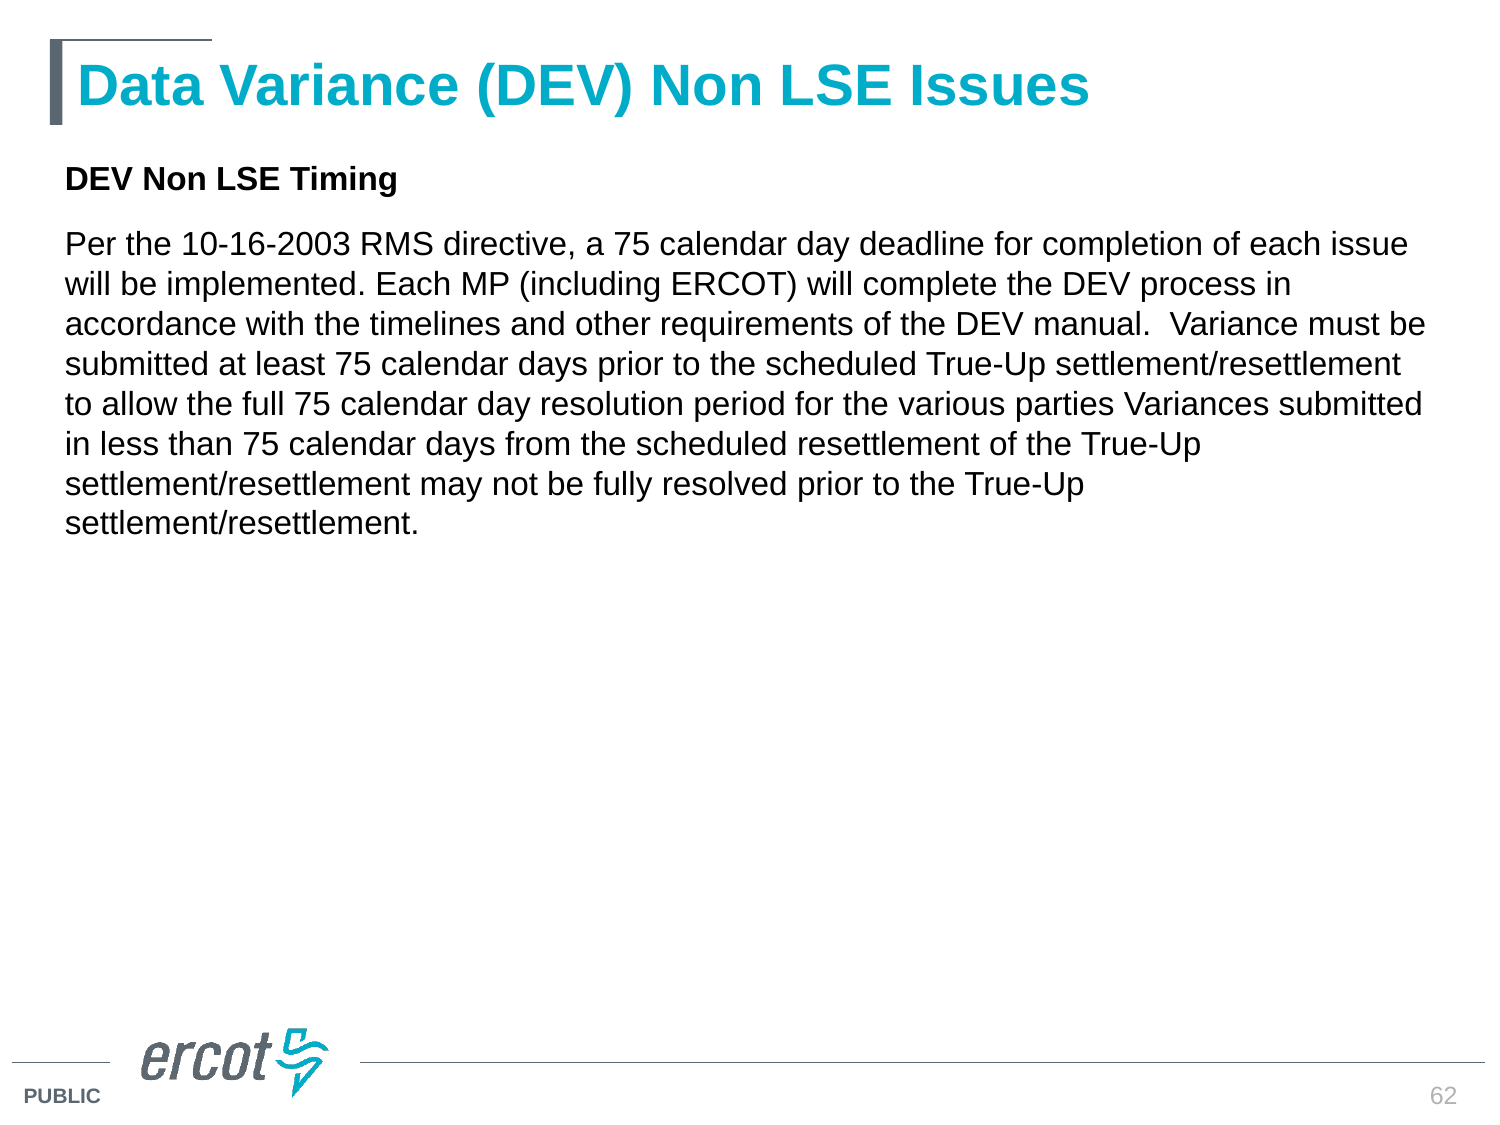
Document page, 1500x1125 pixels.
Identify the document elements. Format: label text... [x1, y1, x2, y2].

picture [137, 1024, 332, 1100]
title Data Variance (DEV) Non LSE Issues [62, 39, 1450, 125]
list DEV Non LSE Timing Per the 10-16-2003 RMS directive, a 75 calendar day deadline for completion of each issue will be implemented. Each MP (including ERCOT) will complete the DEV process in accordance with the timelines and other requirements of the DEV manual. Variance must be submitted at least 75 calendar days prior to the scheduled True-Up settlement/resettlement to allow the full 75 calendar day resolution period for the various parties Variances submitted in less than 75 calendar days from the scheduled resettlement of the True-Up settlement/resettlement may not be fully resolved prior to the True-Up settlement/resettlement. [50, 149, 1450, 550]
slide_number 62 [1400, 1076, 1488, 1113]
